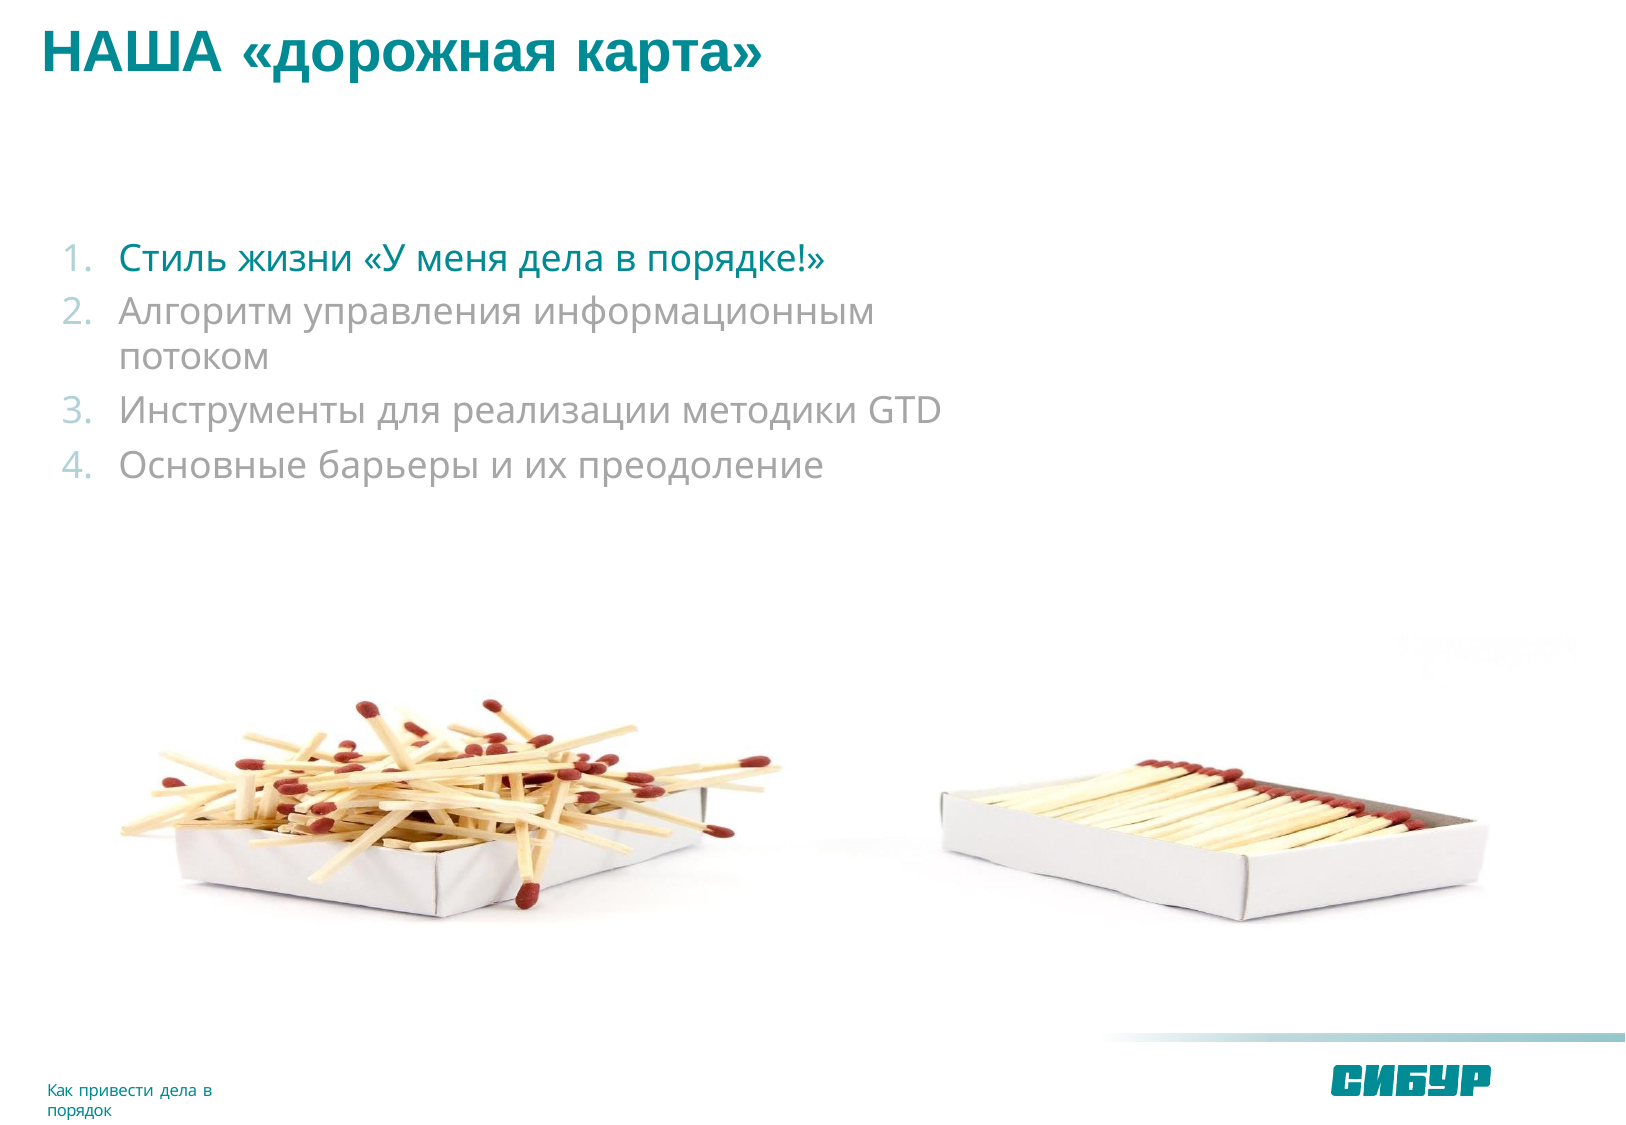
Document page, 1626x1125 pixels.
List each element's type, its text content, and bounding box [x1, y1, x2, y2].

footer Как привести дела в порядок [45, 1079, 274, 1125]
picture [1101, 1033, 1625, 1042]
picture [114, 635, 1577, 932]
title НАША «дорожная карта» [39, 11, 771, 202]
picture [1331, 1065, 1491, 1096]
text_box Стиль жизни «У меня дела в порядке!» Алгоритм управления информационным потоком Инструменты для реализации методики GTD Основные барьеры и их преодоление [59, 222, 984, 486]
